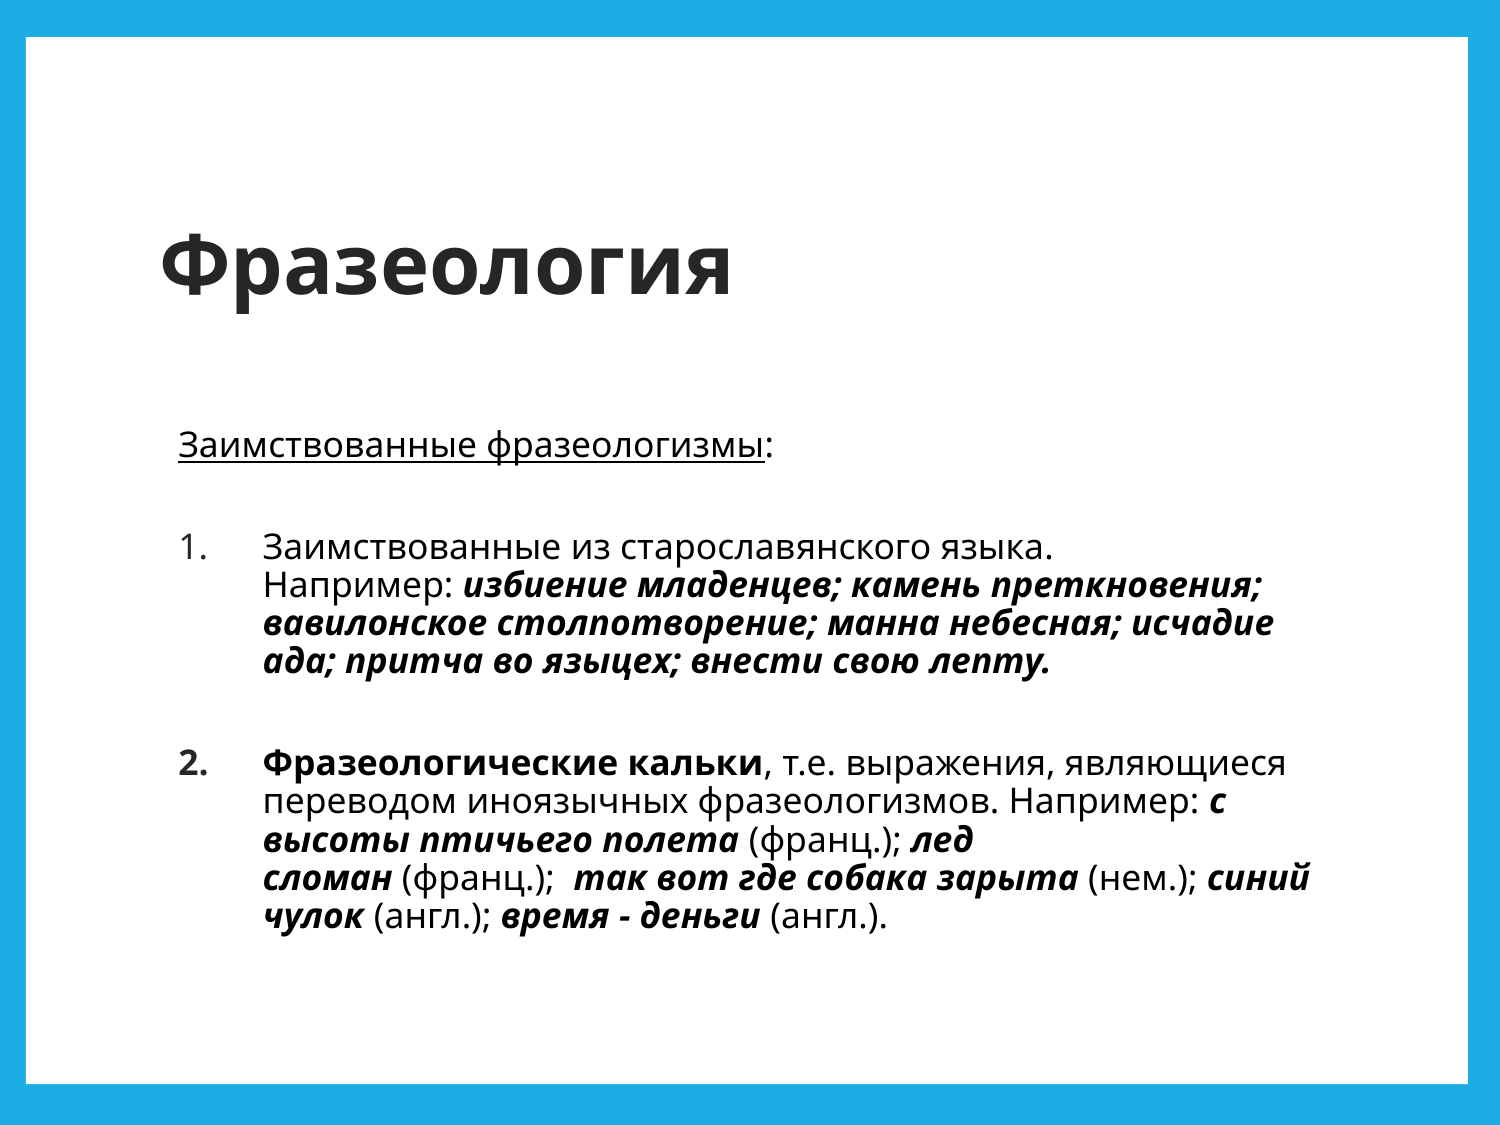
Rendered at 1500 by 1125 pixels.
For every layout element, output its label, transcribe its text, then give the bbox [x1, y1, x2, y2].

text_box [0, 0, 1500, 1125]
title Фразеология [144, 142, 1350, 394]
list Заимствованные фразеологизмы: Заимствованные из старославянского языка. Например: избиение младенцев; камень преткновения; вавилонское столпотворение; манна небесная; исчадие ада; притча во языцех; внести свою лепту. Фразеологические кальки, т.е. выражения, являющиеся переводом иноязычных фразеологизмов. Например: с высоты птичьего полета (франц.); лед сломан (франц.); так вот где собака зарыта (нем.); синий чулок (англ.); время - деньги (англ.). [144, 419, 1350, 979]
text_box [25, 37, 1468, 1085]
